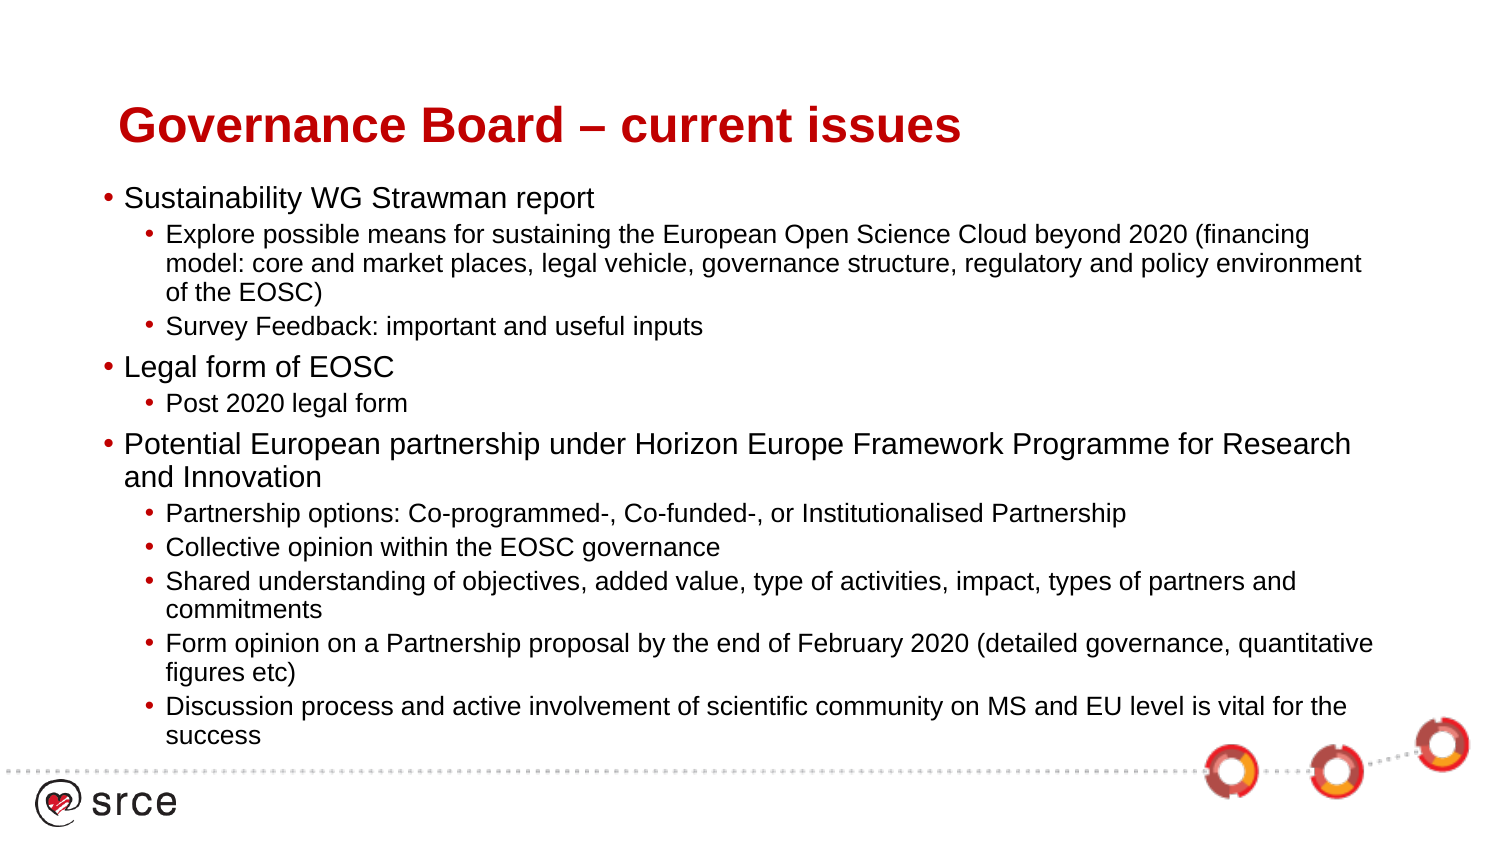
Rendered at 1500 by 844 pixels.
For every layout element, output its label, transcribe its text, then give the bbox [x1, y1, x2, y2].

title Governance Board – current issues [103, 44, 1397, 175]
list Sustainability WG Strawman report Explore possible means for sustaining the European Open Science Cloud beyond 2020 (financing model: core and market places, legal vehicle, governance structure, regulatory and policy environment of the EOSC) Survey Feedback: important and useful inputs Legal form of EOSC Post 2020 legal form Potential European partnership under Horizon Europe Framework Programme for Research and Innovation Partnership options: Co-programmed-, Co-funded-, or Institutionalised Partnership Collective opinion within the EOSC governance Shared understanding of objectives, added value, type of activities, impact, types of partners and commitments Form opinion on a Partnership proposal by the end of February 2020 (detailed governance, quantitative figures etc) Discussion process and active involvement of scientific community on MS and EU level is vital for the success [88, 175, 1397, 760]
picture [0, 705, 1487, 827]
